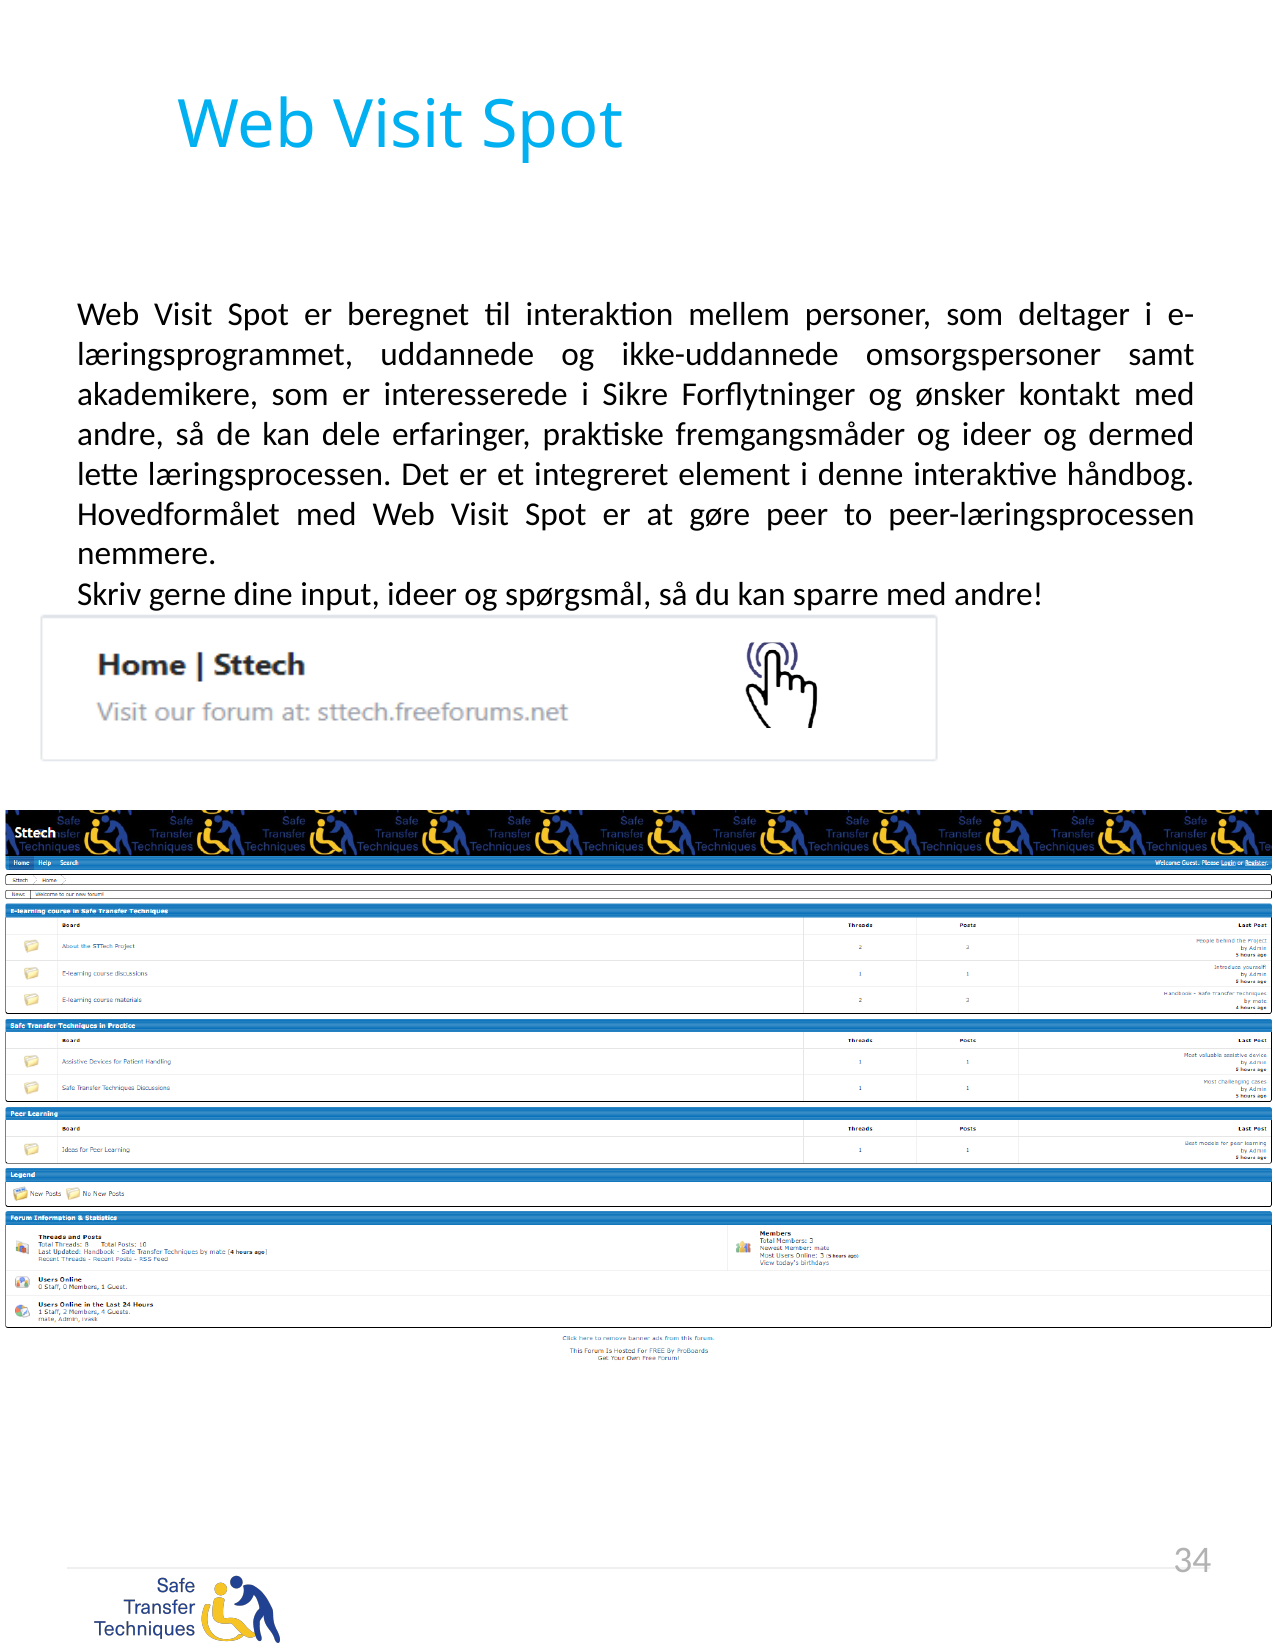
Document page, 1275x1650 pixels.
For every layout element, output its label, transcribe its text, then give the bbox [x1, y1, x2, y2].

picture [5, 607, 972, 789]
text_box Web Visit Spot er beregnet til interaktion mellem personer, som deltager i e-læringsprogrammet, uddannede og ikke-uddannede omsorgspersoner samt akademikere, som er interesserede i Sikre Forflytninger og ønsker kontakt med andre, så de kan dele erfaringer, praktiske fremgangsmåder og ideer og dermed lette læringsprocessen. Det er et integreret element i denne interaktive håndbog. Hovedformålet med Web Visit Spot er at gøre peer to peer-læringsprocessen nemmere. Skriv gerne dine input, ideer og spørgsmål, så du kan sparre med andre! [62, 284, 1212, 619]
title Web Visit Spot [174, 78, 1164, 284]
picture [3, 810, 1275, 1362]
picture [93, 1575, 280, 1643]
slide_number 34 [918, 1534, 1212, 1617]
